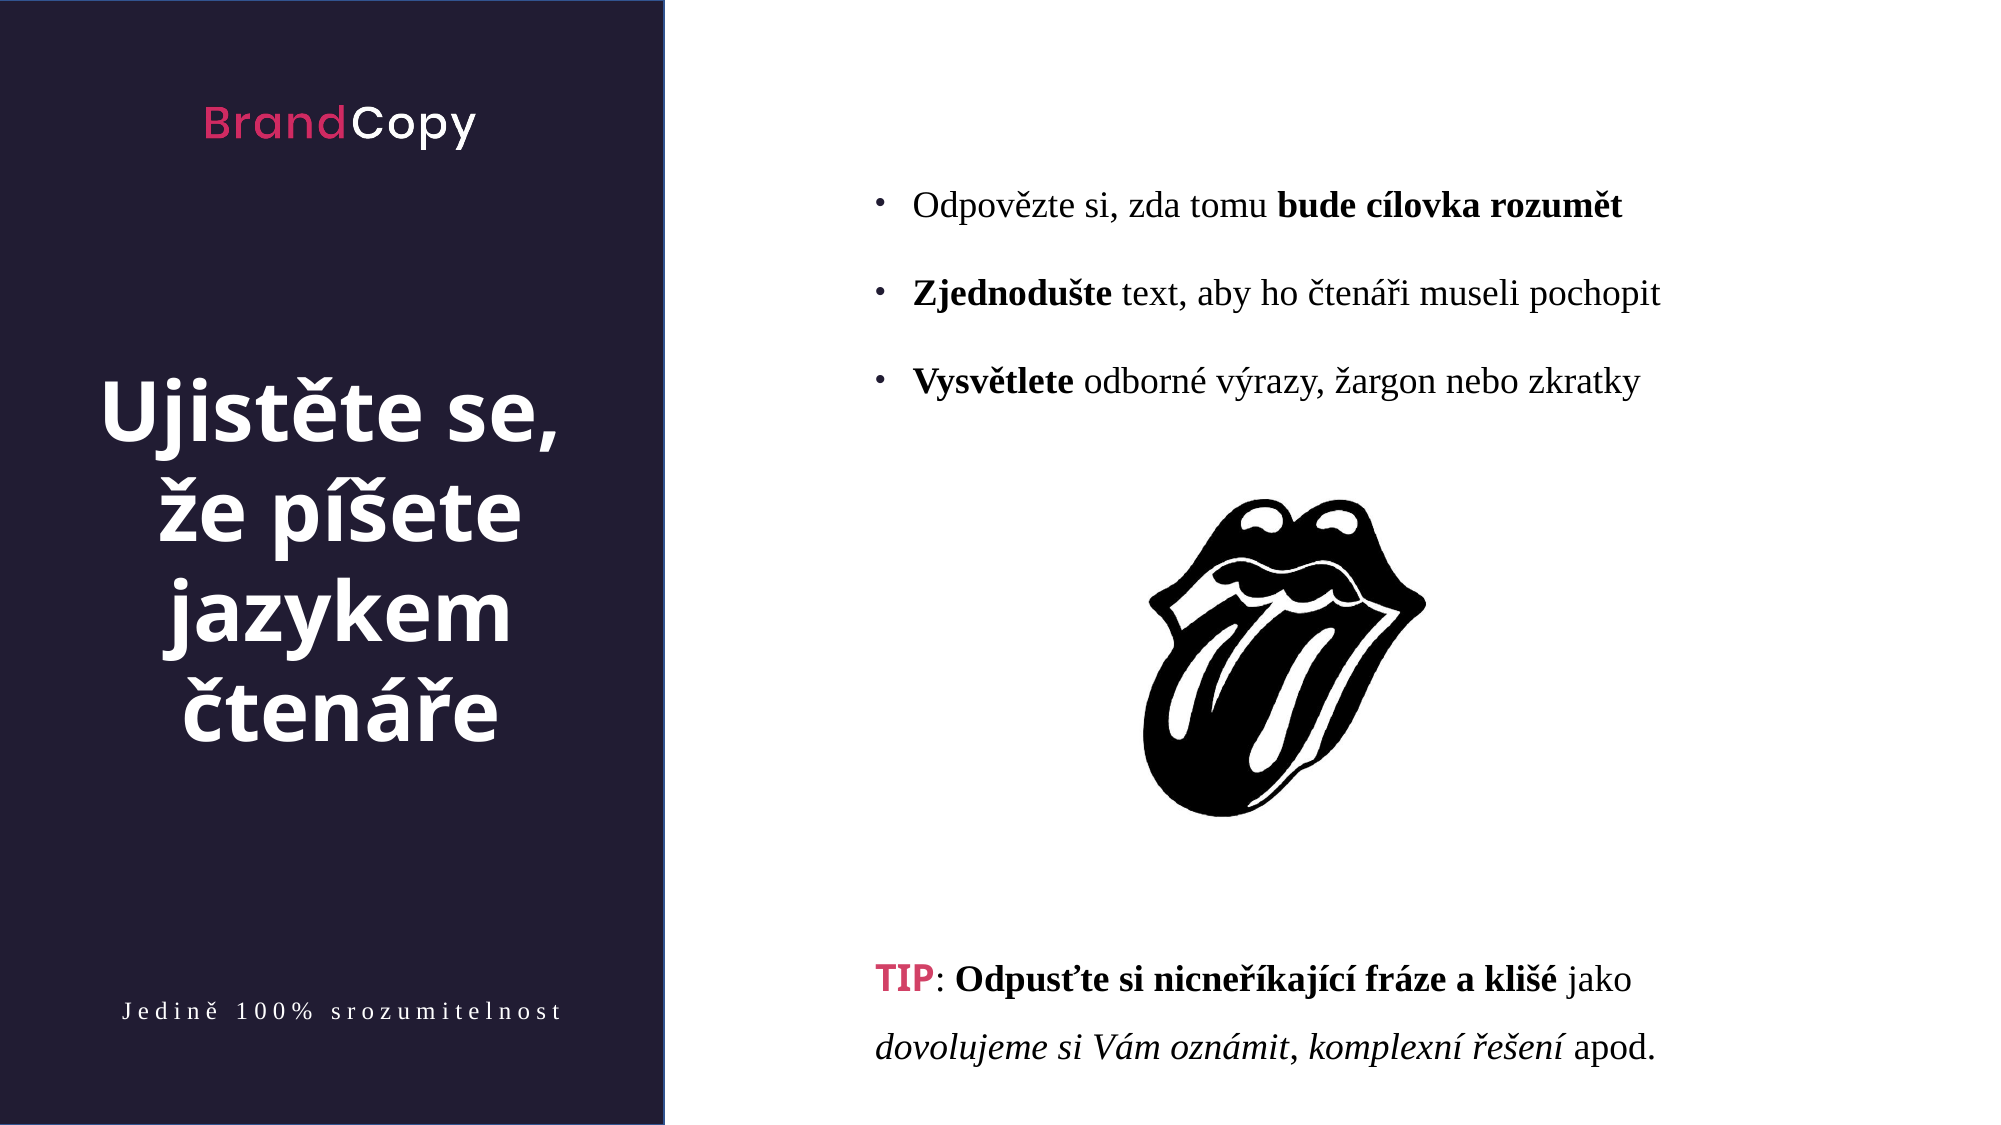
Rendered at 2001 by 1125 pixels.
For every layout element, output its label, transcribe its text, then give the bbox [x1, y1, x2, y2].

list Jedině 100% srozumitelnost [73, 990, 609, 1053]
picture [206, 105, 476, 149]
picture [1052, 428, 1522, 899]
title Ujistěte se, že píšete jazykem čtenáře [73, 149, 609, 967]
text_box Odpovězte si, zda tomu bude cílovka rozumět Zjednodušte text, aby ho čtenáři museli pochopit Vysvětlete odborné výrazy, žargon nebo zkratky TIP: Odpusťte si nicneříkající fráze a klišé jako dovolujeme si Vám oznámit, komplexní řešení apod. [860, 149, 1711, 1066]
